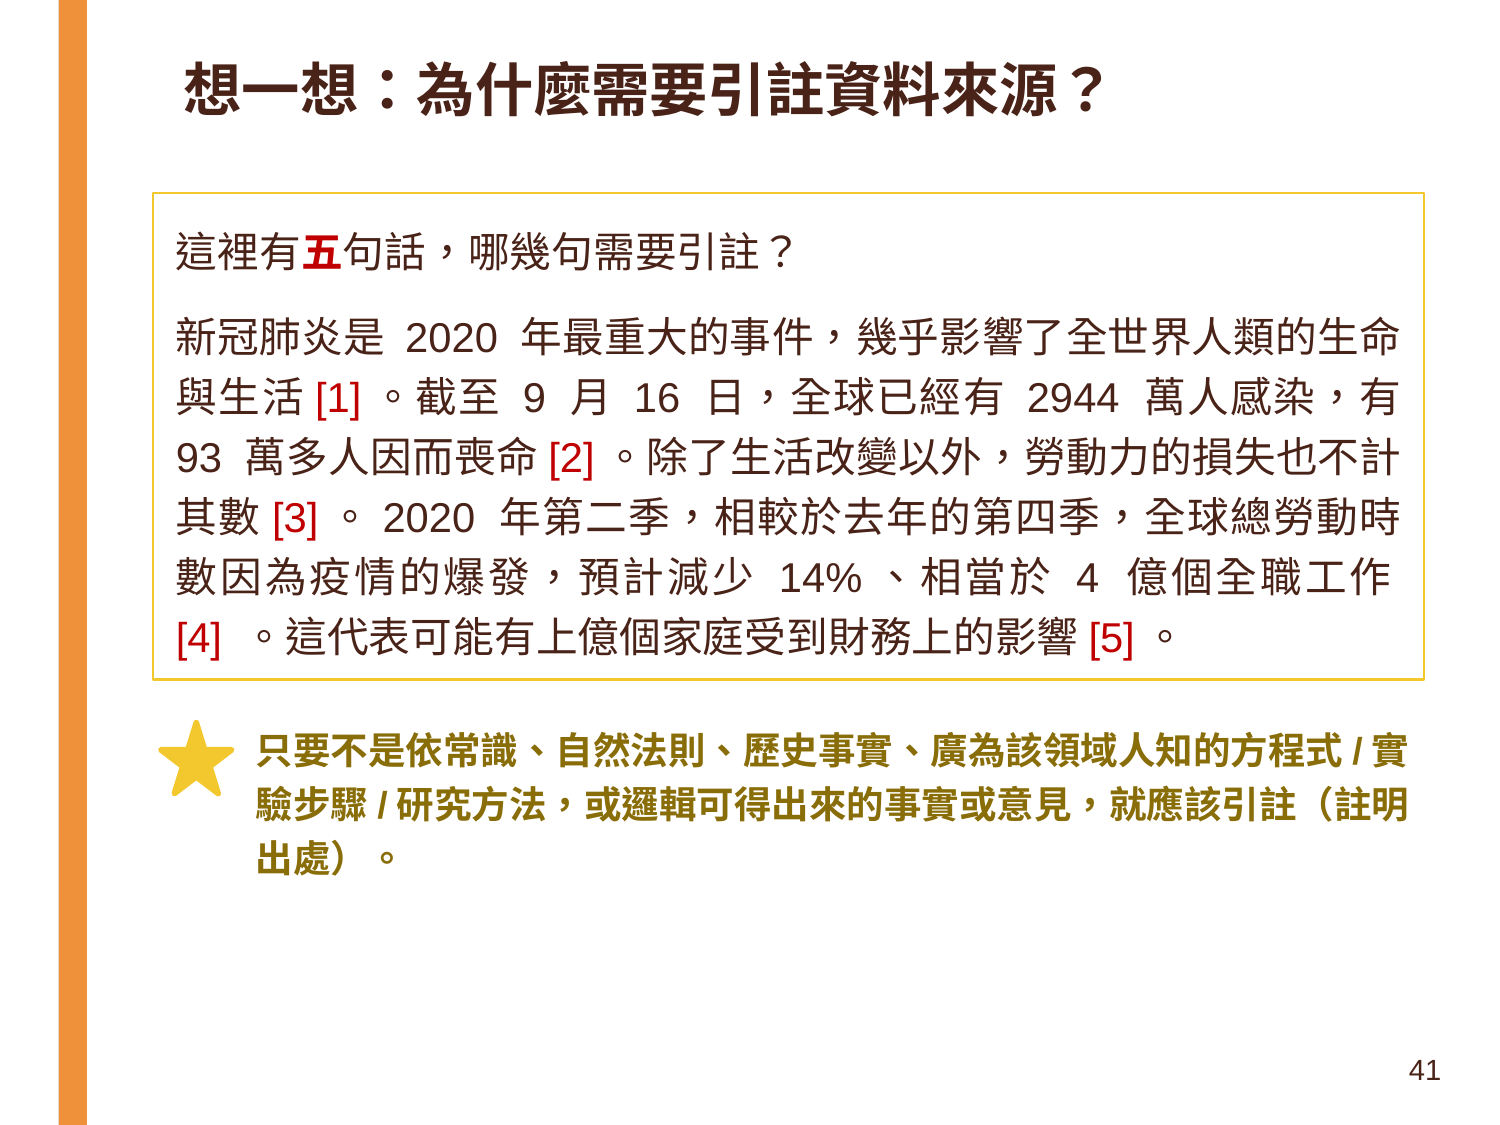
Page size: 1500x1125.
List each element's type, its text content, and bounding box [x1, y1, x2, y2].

text_box 只要不是依常識、自然法則、歷史事實、廣為該領域人知的方程式/實驗步驟/研究方法，或邏輯可得出來的事實或意見，就應該引註（註明出處）。 [241, 710, 1425, 888]
text_box [158, 719, 235, 797]
title 想一想：為什麼需要引註資料來源？ [168, 53, 1351, 168]
slide_number 41 [1259, 1035, 1457, 1102]
list 這裡有五句話，哪幾句需要引註？ 新冠肺炎是 2020 年最重大的事件，幾乎影響了全世界人類的生命與生活[1]。截至 9 月 16 日，全球已經有 2944 萬人感染，有 93 萬多人因而喪命[2]。除了生活改變以外，勞動力的損失也不計其數[3]。2020 年第二季，相較於去年的第四季，全球總勞動時數因為疫情的爆發，預計減少 14%、相當於 4 億個全職工作[4] 。這代表可能有上億個家庭受到財務上的影響[5]。 [160, 208, 1417, 1076]
text_box [150, 190, 1427, 682]
